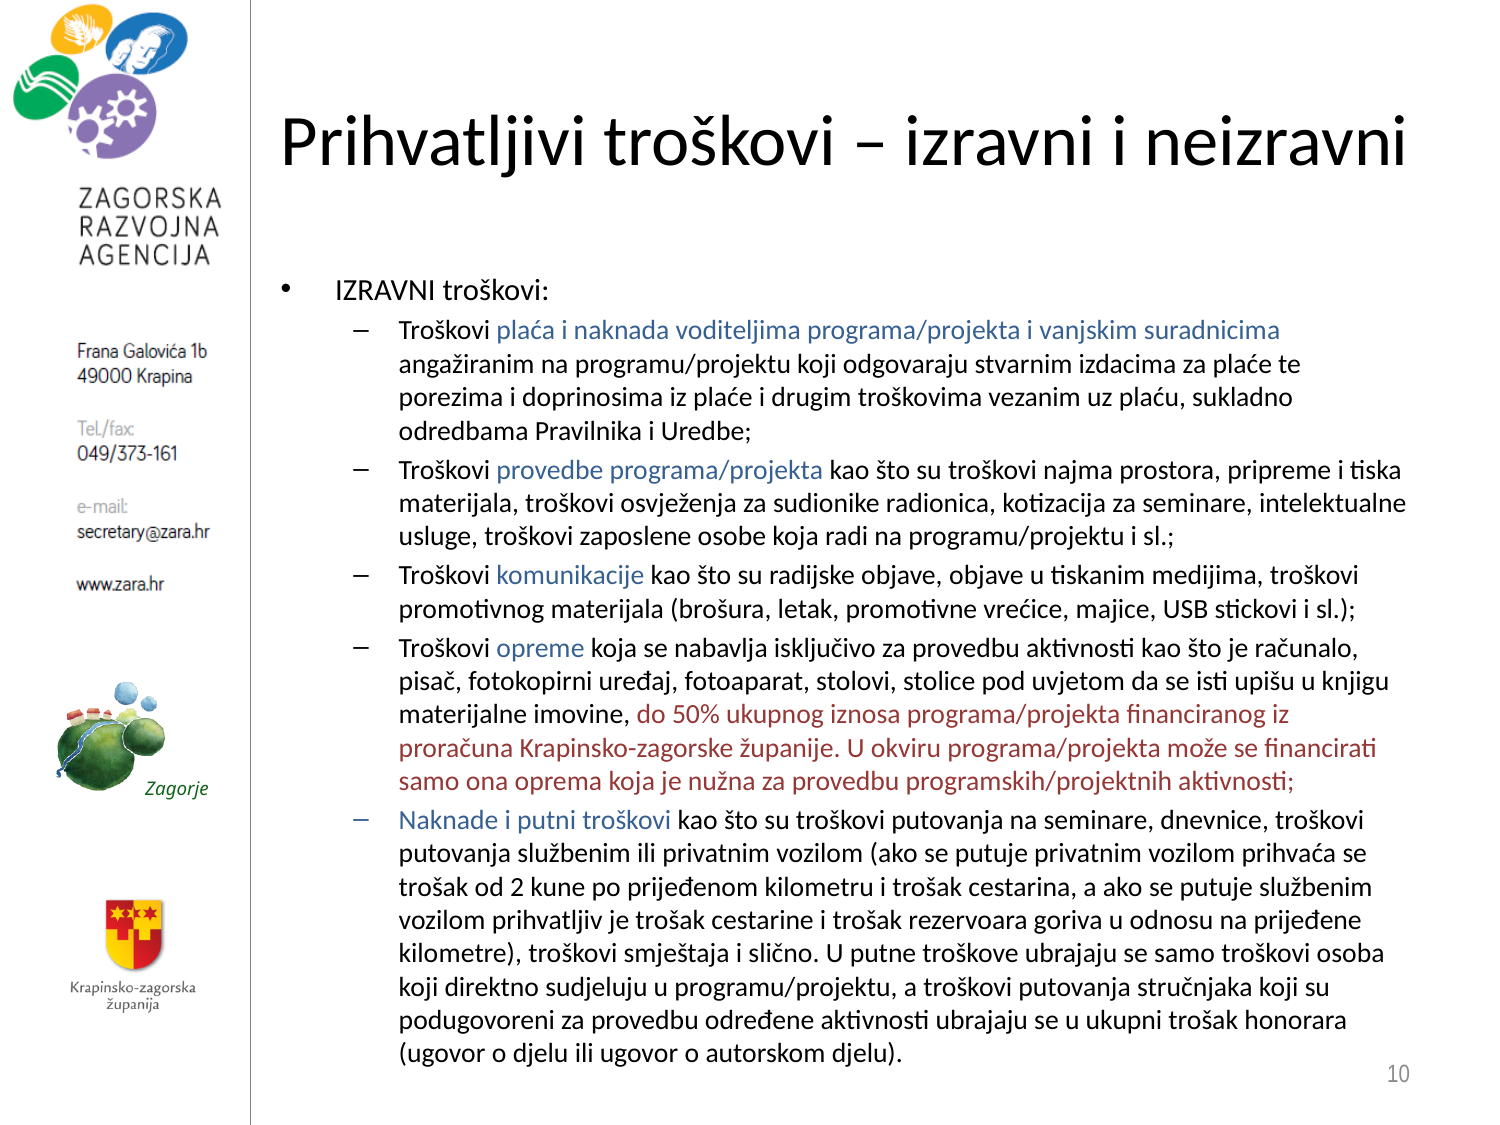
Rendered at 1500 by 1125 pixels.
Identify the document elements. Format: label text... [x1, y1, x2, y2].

picture [47, 672, 177, 798]
slide_number 10 [1074, 1042, 1425, 1103]
picture [47, 881, 217, 1018]
picture [0, 0, 225, 622]
title Prihvatljivi troškovi – izravni i neizravni [265, 42, 1425, 231]
list IZRAVNI troškovi: Troškovi plaća i naknada voditeljima programa/projekta i vanjskim suradnicima angažiranim na programu/projektu koji odgovaraju stvarnim izdacima za plaće te porezima i doprinosima iz plaće i drugim troškovima vezanim uz plaću, sukladno odredbama Pravilnika i Uredbe; Troškovi provedbe programa/projekta kao što su troškovi najma prostora, pripreme i tiska materijala, troškovi osvježenja za sudionike radionica, kotizacija za seminare, intelektualne usluge, troškovi zaposlene osobe koja radi na programu/projektu i sl.; Troškovi komunikacije kao što su radijske objave, objave u tiskanim medijima, troškovi promotivnog materijala (brošura, letak, promotivne vrećice, majice, USB stickovi i sl.); Troškovi opreme koja se nabavlja isključivo za provedbu aktivnosti kao što je računalo, pisač, fotokopirni uređaj, fotoaparat, stolovi, stolice pod uvjetom da se isti upišu u knjigu materijalne imovine, do 50% ukupnog iznosa programa/projekta financiranog iz proračuna Krapinsko-zagorske županije. U okviru programa/projekta može se financirati samo ona oprema koja je nužna za provedbu programskih/projektnih aktivnosti; Naknade i putni troškovi kao što su troškovi putovanja na seminare, dnevnice, troškovi putovanja službenim ili privatnim vozilom (ako se putuje privatnim vozilom prihvaća se trošak od 2 kune po prijeđenom kilometru i trošak cestarina, a ako se putuje službenim vozilom prihvatljiv je trošak cestarine i trošak rezervoara goriva u odnosu na prijeđene kilometre), troškovi smještaja i slično. U putne troškove ubrajaju se samo troškovi osoba koji direktno sudjeluju u programu/projektu, a troškovi putovanja stručnjaka koji su podugovoreni za provedbu određene aktivnosti ubrajaju se u ukupni trošak honorara (ugovor o djelu ili ugovor o autorskom djelu). [265, 262, 1425, 1103]
